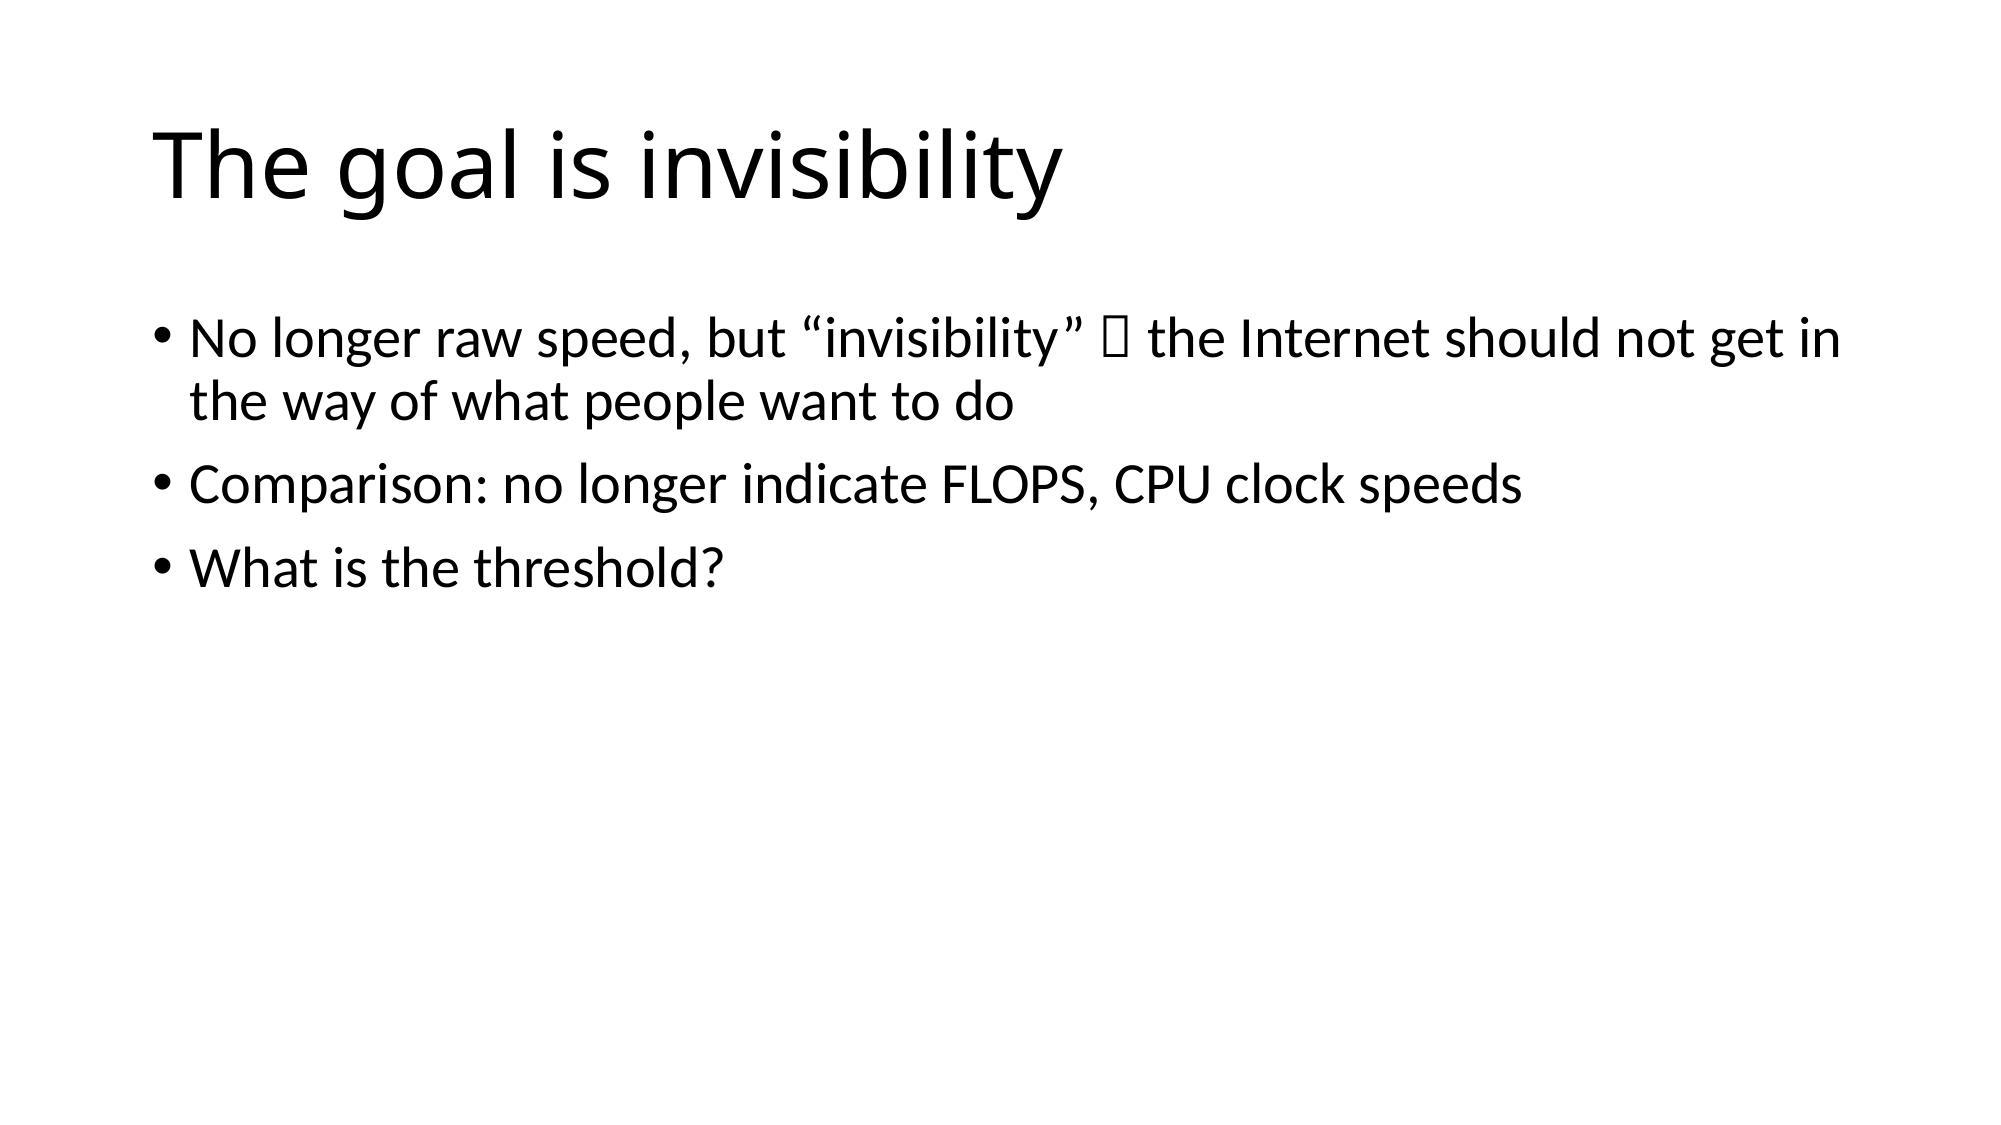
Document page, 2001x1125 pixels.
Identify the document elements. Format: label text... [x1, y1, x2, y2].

title The goal is invisibility [137, 59, 1863, 278]
list No longer raw speed, but “invisibility”  the Internet should not get in the way of what people want to do Comparison: no longer indicate FLOPS, CPU clock speeds What is the threshold? [137, 299, 1863, 1014]
